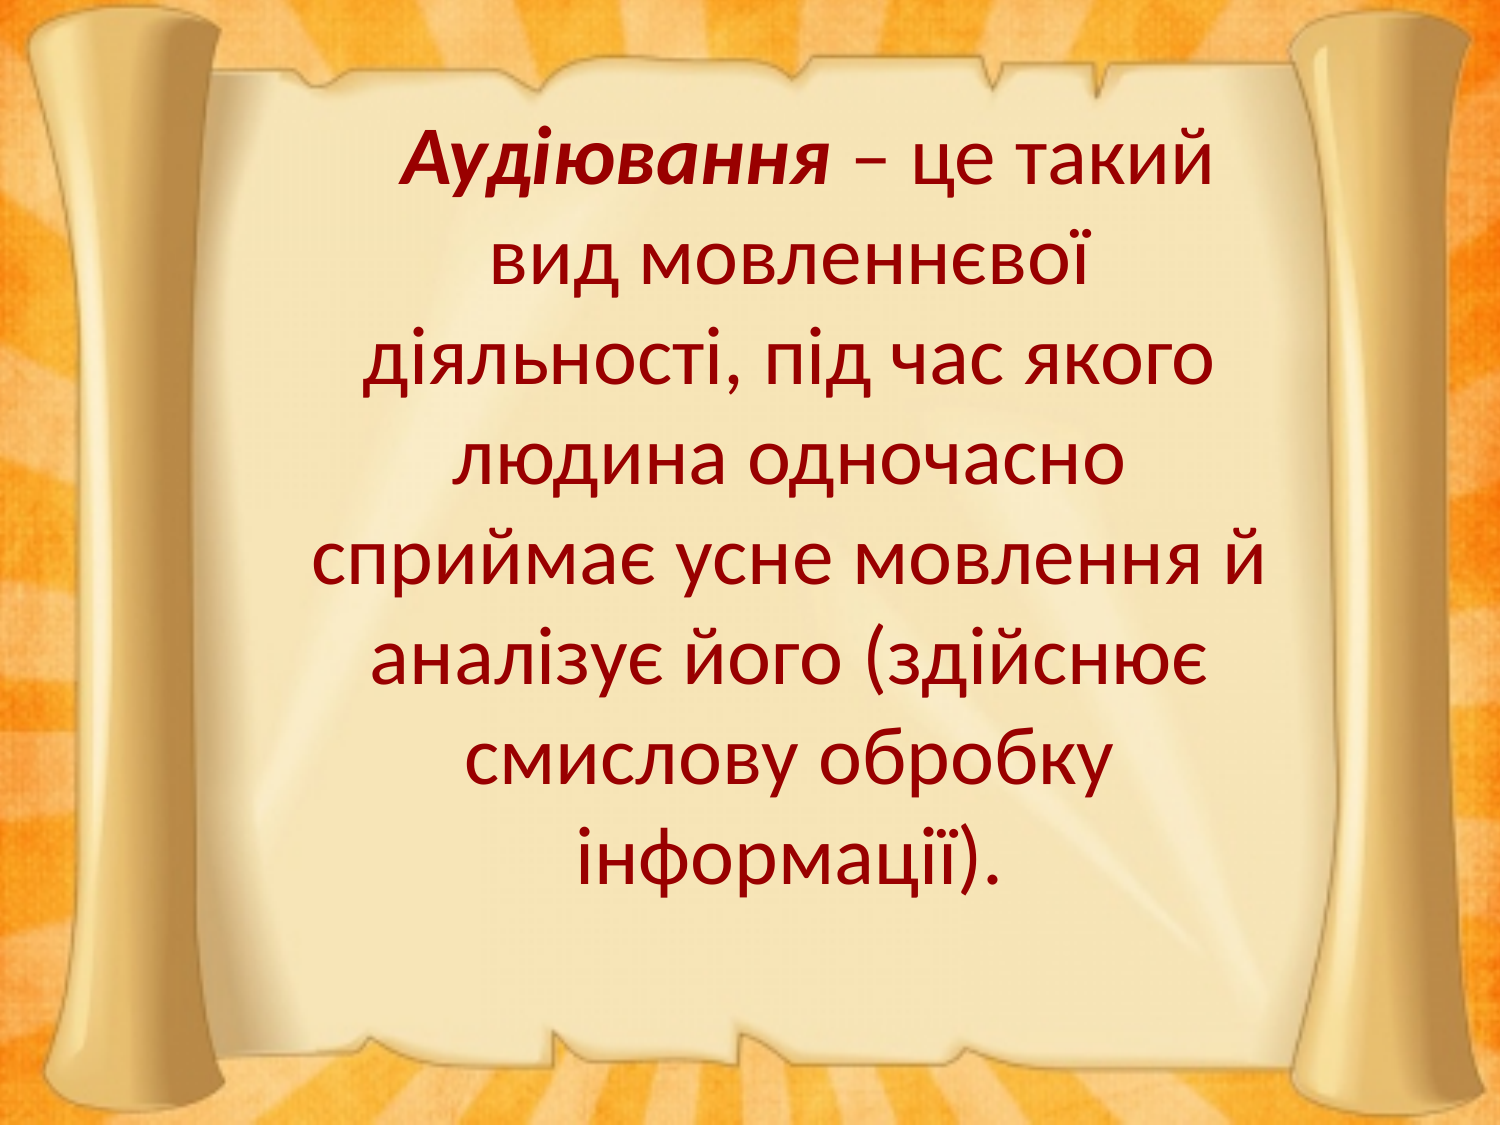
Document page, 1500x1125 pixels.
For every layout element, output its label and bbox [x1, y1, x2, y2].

list [0, 0, 1500, 1125]
